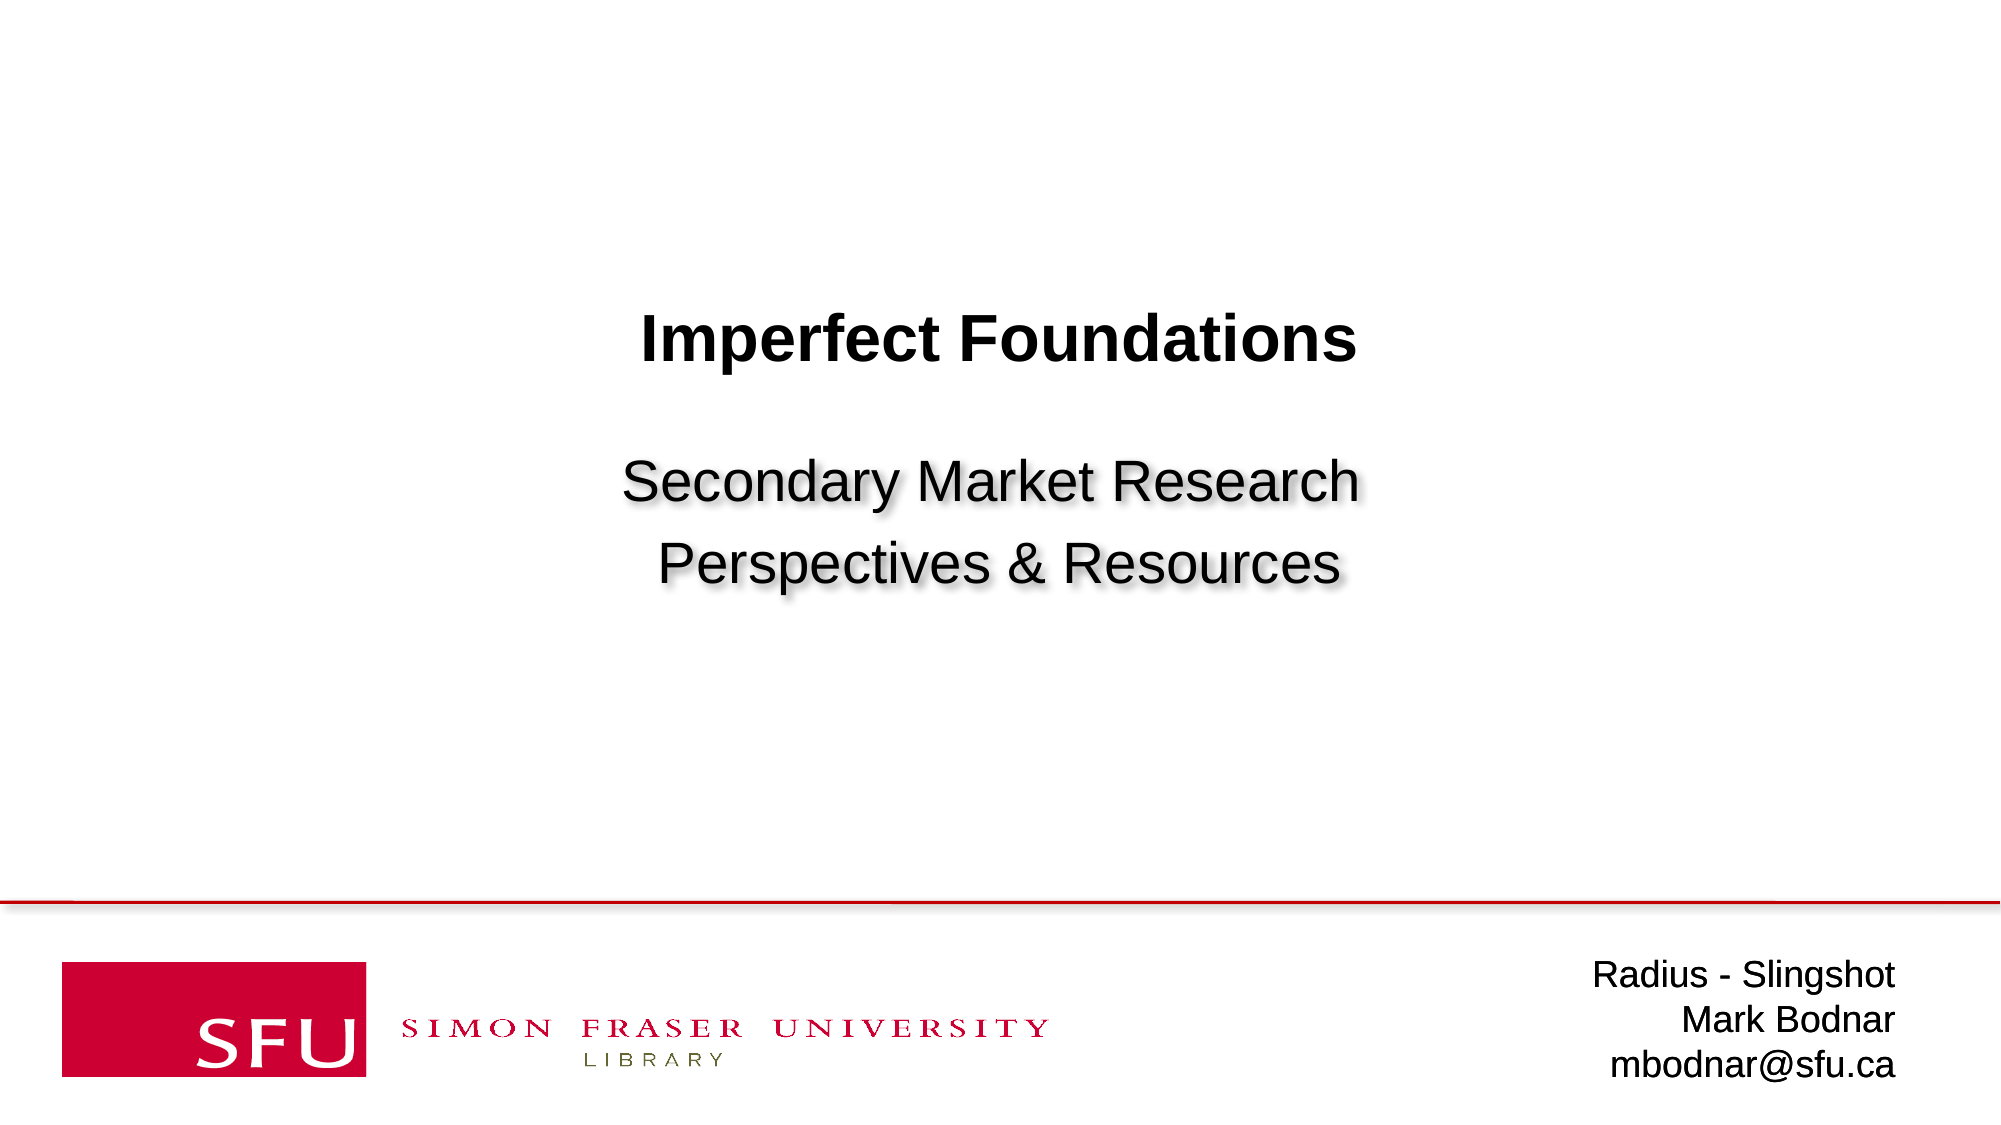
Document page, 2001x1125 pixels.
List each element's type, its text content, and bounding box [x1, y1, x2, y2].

list Secondary Market Research Perspectives & Resources [0, 435, 2000, 712]
text_box Imperfect Foundations [0, 287, 2000, 383]
text_box Radius - Slingshot Mark Bodnar mbodnar@sfu.ca [1089, 942, 1911, 1093]
picture [0, 913, 1125, 1125]
